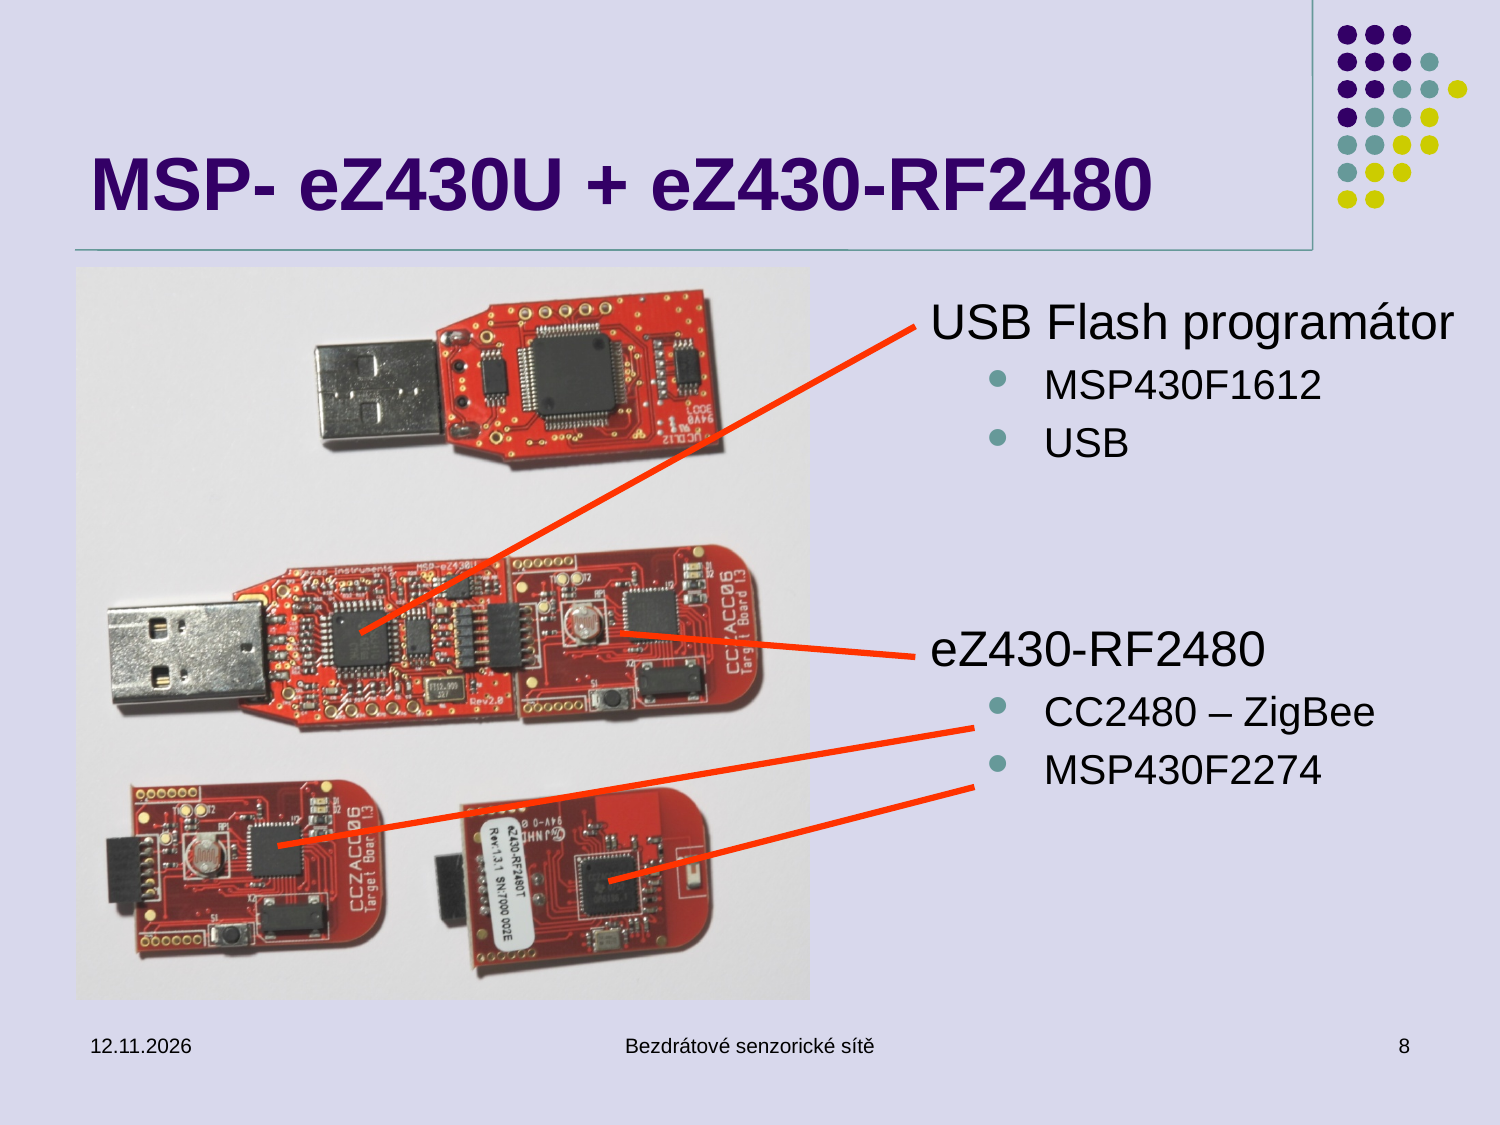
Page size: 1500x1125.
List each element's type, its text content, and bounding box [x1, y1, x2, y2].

list USB Flash programátor MSP430F1612 USB eZ430-RF2480 CC2480 – ZigBee MSP430F2274 [915, 282, 1500, 1006]
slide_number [75, 1025, 425, 1100]
picture [76, 266, 810, 1000]
slide_number 8 [1074, 1025, 1425, 1100]
footer Bezdrátové senzorické sítě [512, 1025, 988, 1100]
title MSP- eZ430U + eZ430-RF2480 [75, 20, 1313, 233]
